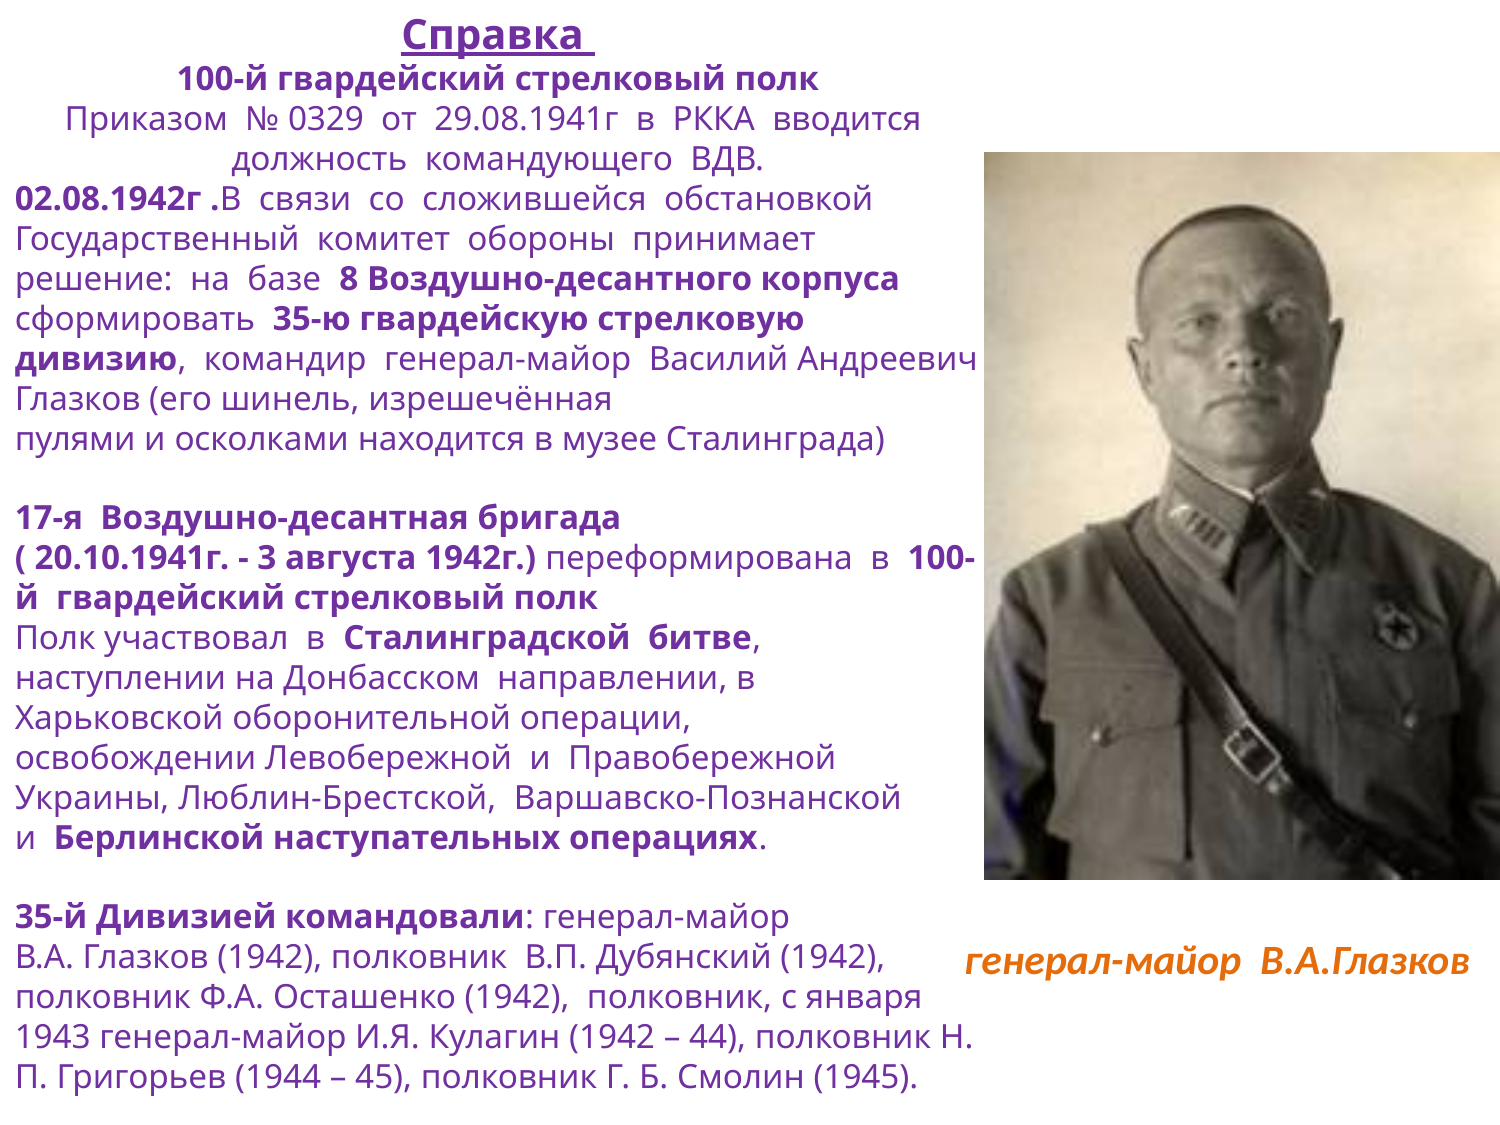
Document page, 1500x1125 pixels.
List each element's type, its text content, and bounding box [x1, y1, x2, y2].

picture [984, 152, 1500, 880]
text_box Справка 100-й гвардейский стрелковый полк Приказом № 0329 от 29.08.1941г в РККА вводится должность командующего ВДВ. 02.08.1942г .В связи со сложившейся обстановкой Государственный комитет обороны принимает решение: на базе 8 Воздушно-десантного корпуса сформировать 35-ю гвардейскую стрелковую дивизию, командир генерал-майор Василий Андреевич Глазков (его шинель, изрешечённая пулями и осколками находится в музее Сталинграда) 17-я Воздушно-десантная бригада ( 20.10.1941г. - 3 августа 1942г.) переформирована в 100-й гвардейский стрелковый полк Полк участвовал в Сталинградской битве, наступлении на Донбасском направлении, в Харьковской оборонительной операции, освобождении Левобережной и Правобережной Украины, Люблин-Брестской, Варшавско-Познанской и Берлинской наступательных операциях. 35-й Дивизией командовали: генерал-майор В.А. Глазков (1942), полковник В.П. Дубянский (1942), полковник Ф.А. Осташенко (1942), полковник, с января 1943 генерал-майор И.Я. Кулагин (1942 – 44), полковник Н. П. Григорьев (1944 – 45), полковник Г. Б. Смолин (1945). [0, 0, 997, 1103]
text_box генерал-майор В.А.Глазков [949, 925, 1500, 991]
